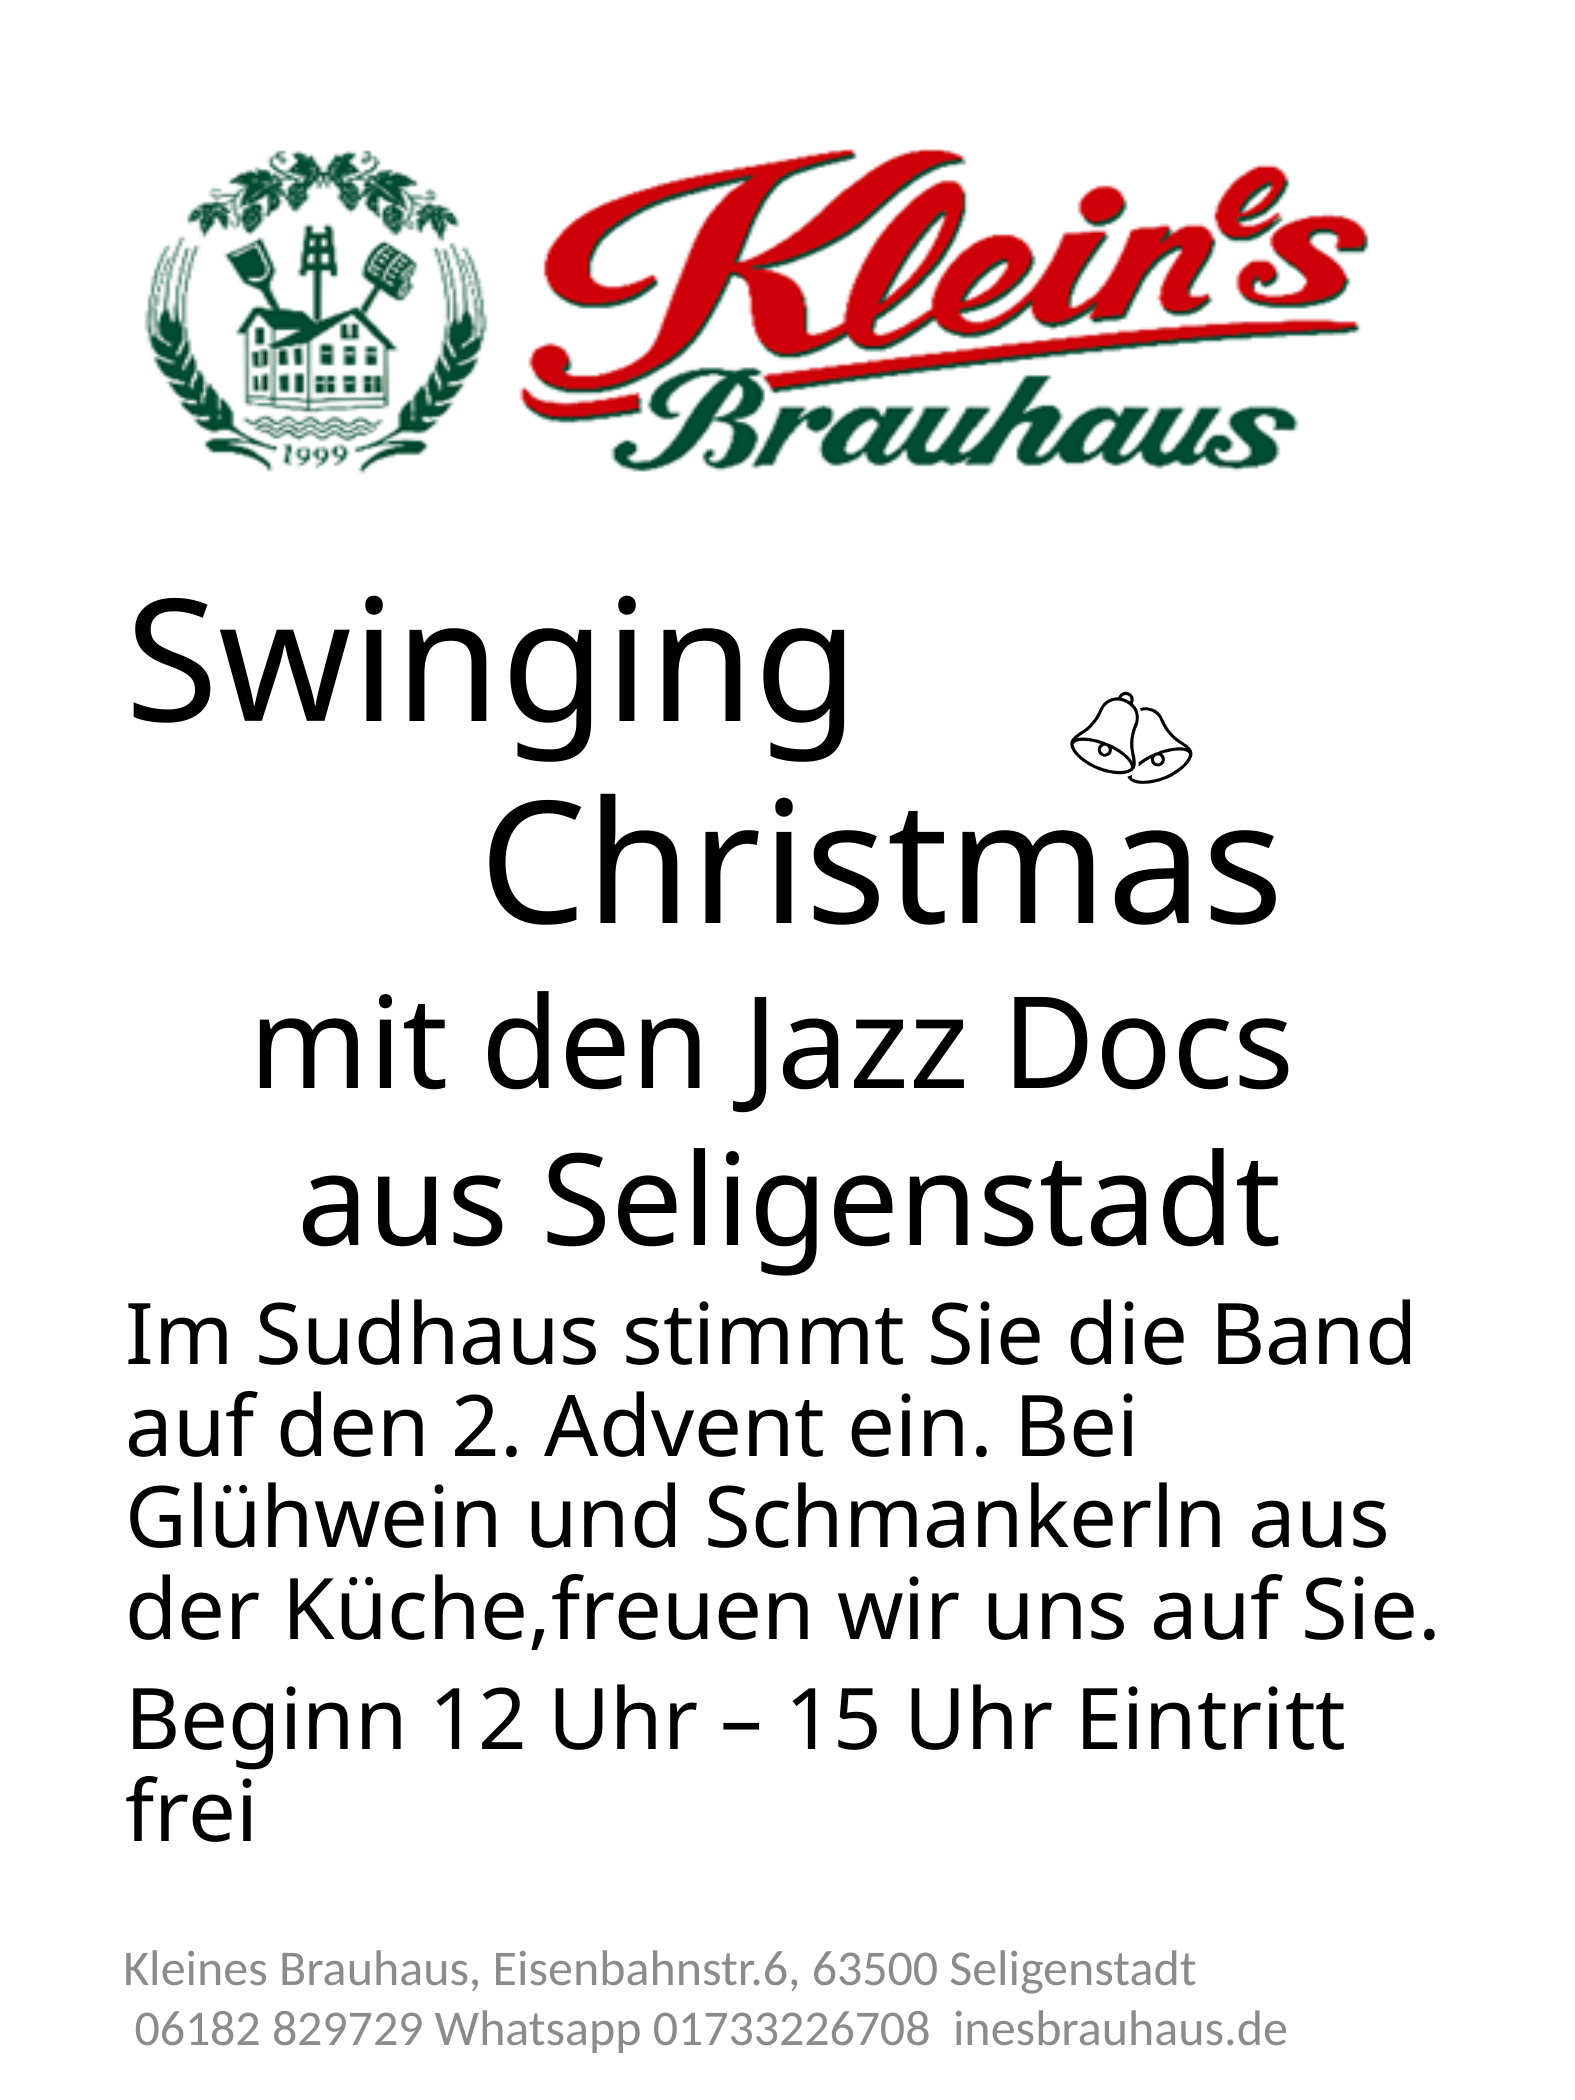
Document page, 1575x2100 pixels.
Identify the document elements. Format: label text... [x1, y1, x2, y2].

list Swinging Christmas mit den Jazz Docs aus Seligenstadt Im Sudhaus stimmt Sie die Band auf den 2. Advent ein. Bei Glühwein und Schmankerln aus der Küche,freuen wir uns auf Sie. Beginn 12 Uhr – 15 Uhr Eintritt frei [110, 567, 1469, 1903]
picture [1056, 662, 1207, 813]
footer Kleines Brauhaus, Eisenbahnstr.6, 63500 Seligenstadt 06182 829729 Whatsapp 01733226708 inesbrauhaus.de [108, 1932, 1500, 2059]
picture [134, 149, 1393, 488]
